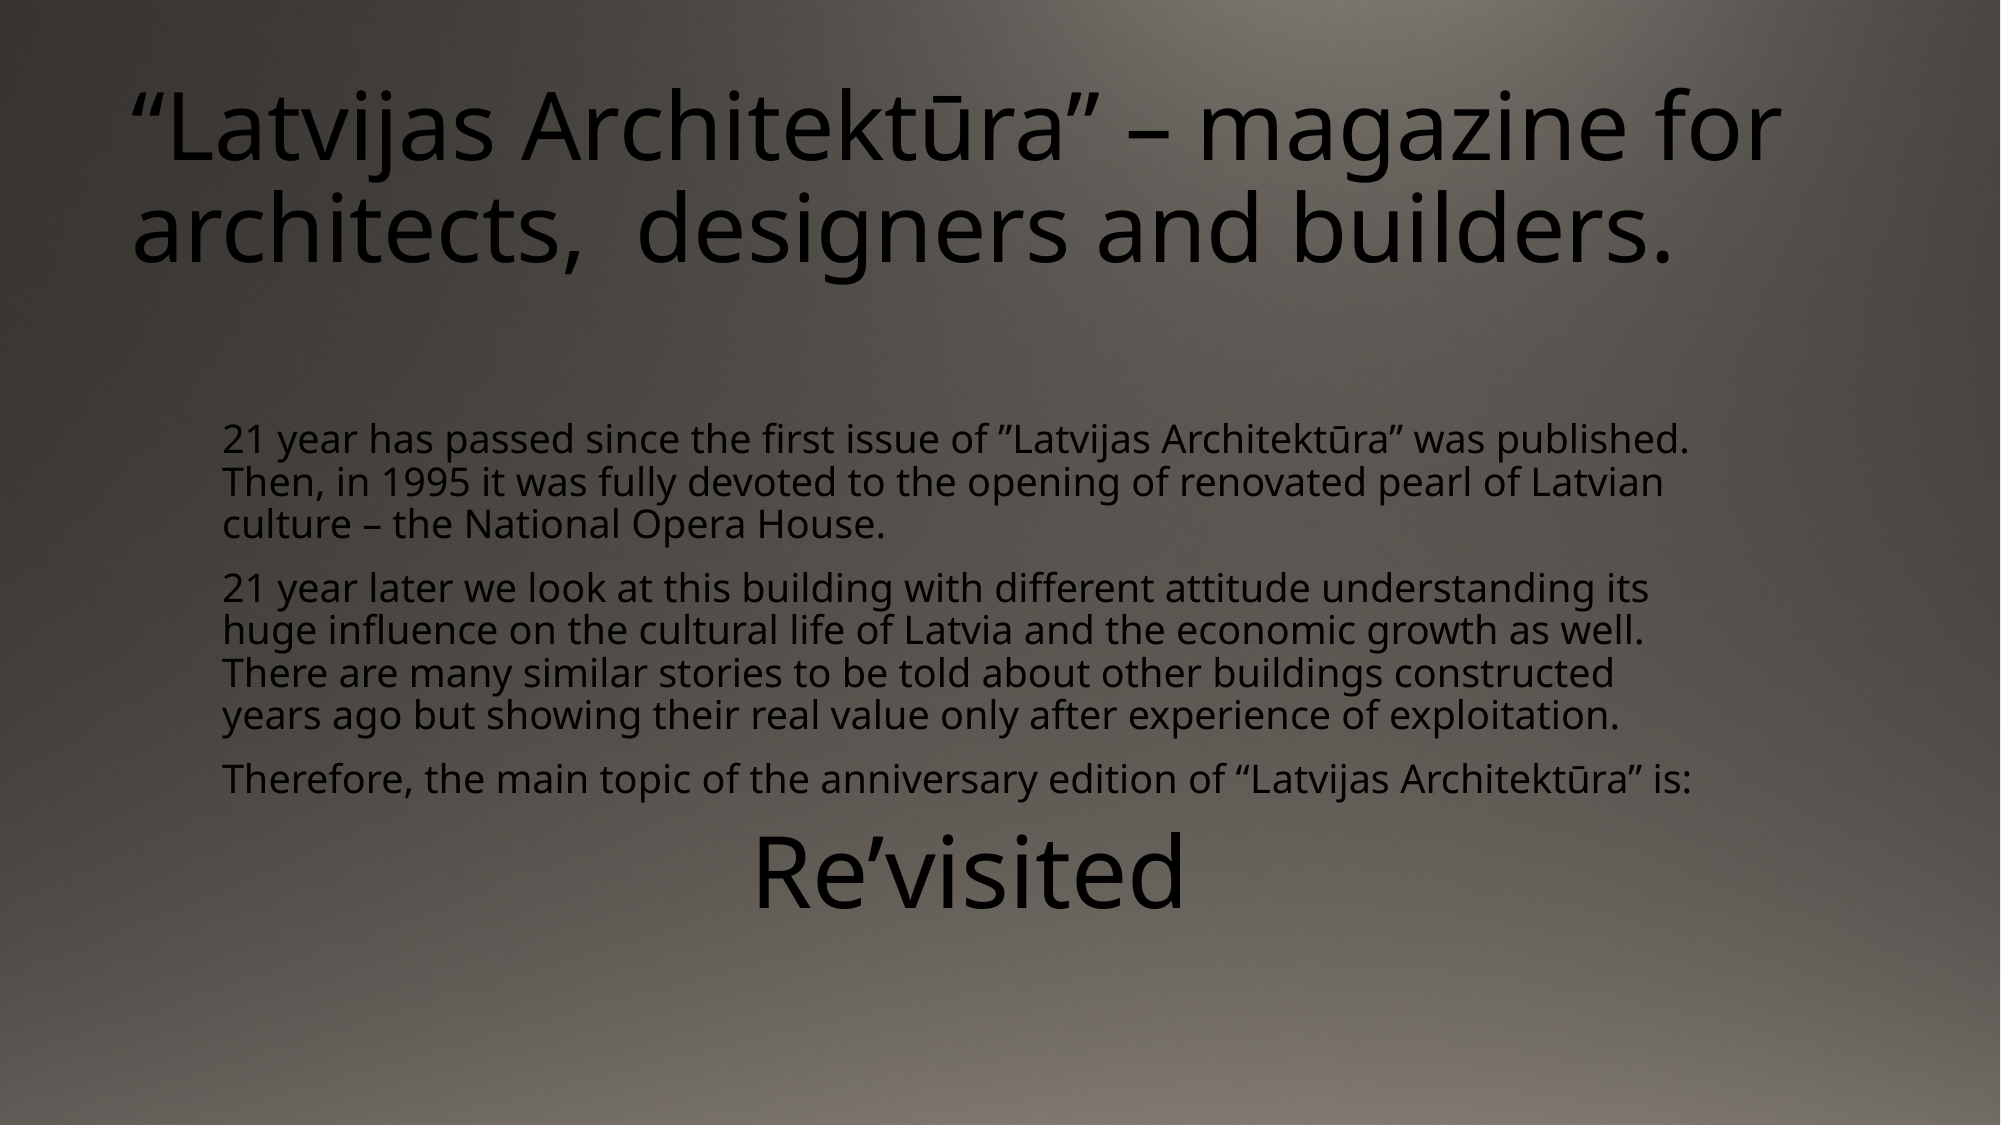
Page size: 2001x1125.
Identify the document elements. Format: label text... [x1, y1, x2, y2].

picture [0, 0, 2001, 1125]
list 21 year has passed since the first issue of ”Latvijas Architektūra” was published. Then, in 1995 it was fully devoted to the opening of renovated pearl of Latvian culture – the National Opera House. 21 year later we look at this building with different attitude understanding its huge influence on the cultural life of Latvia and the economic growth as well. There are many similar stories to be told about other buildings constructed years ago but showing their real value only after experience of exploitation. Therefore, the main topic of the anniversary edition of “Latvijas Architektūra” is: Re’visited [207, 411, 1733, 957]
title “Latvijas Architektūra” – magazine for architects, designers and builders. [116, 26, 1863, 336]
